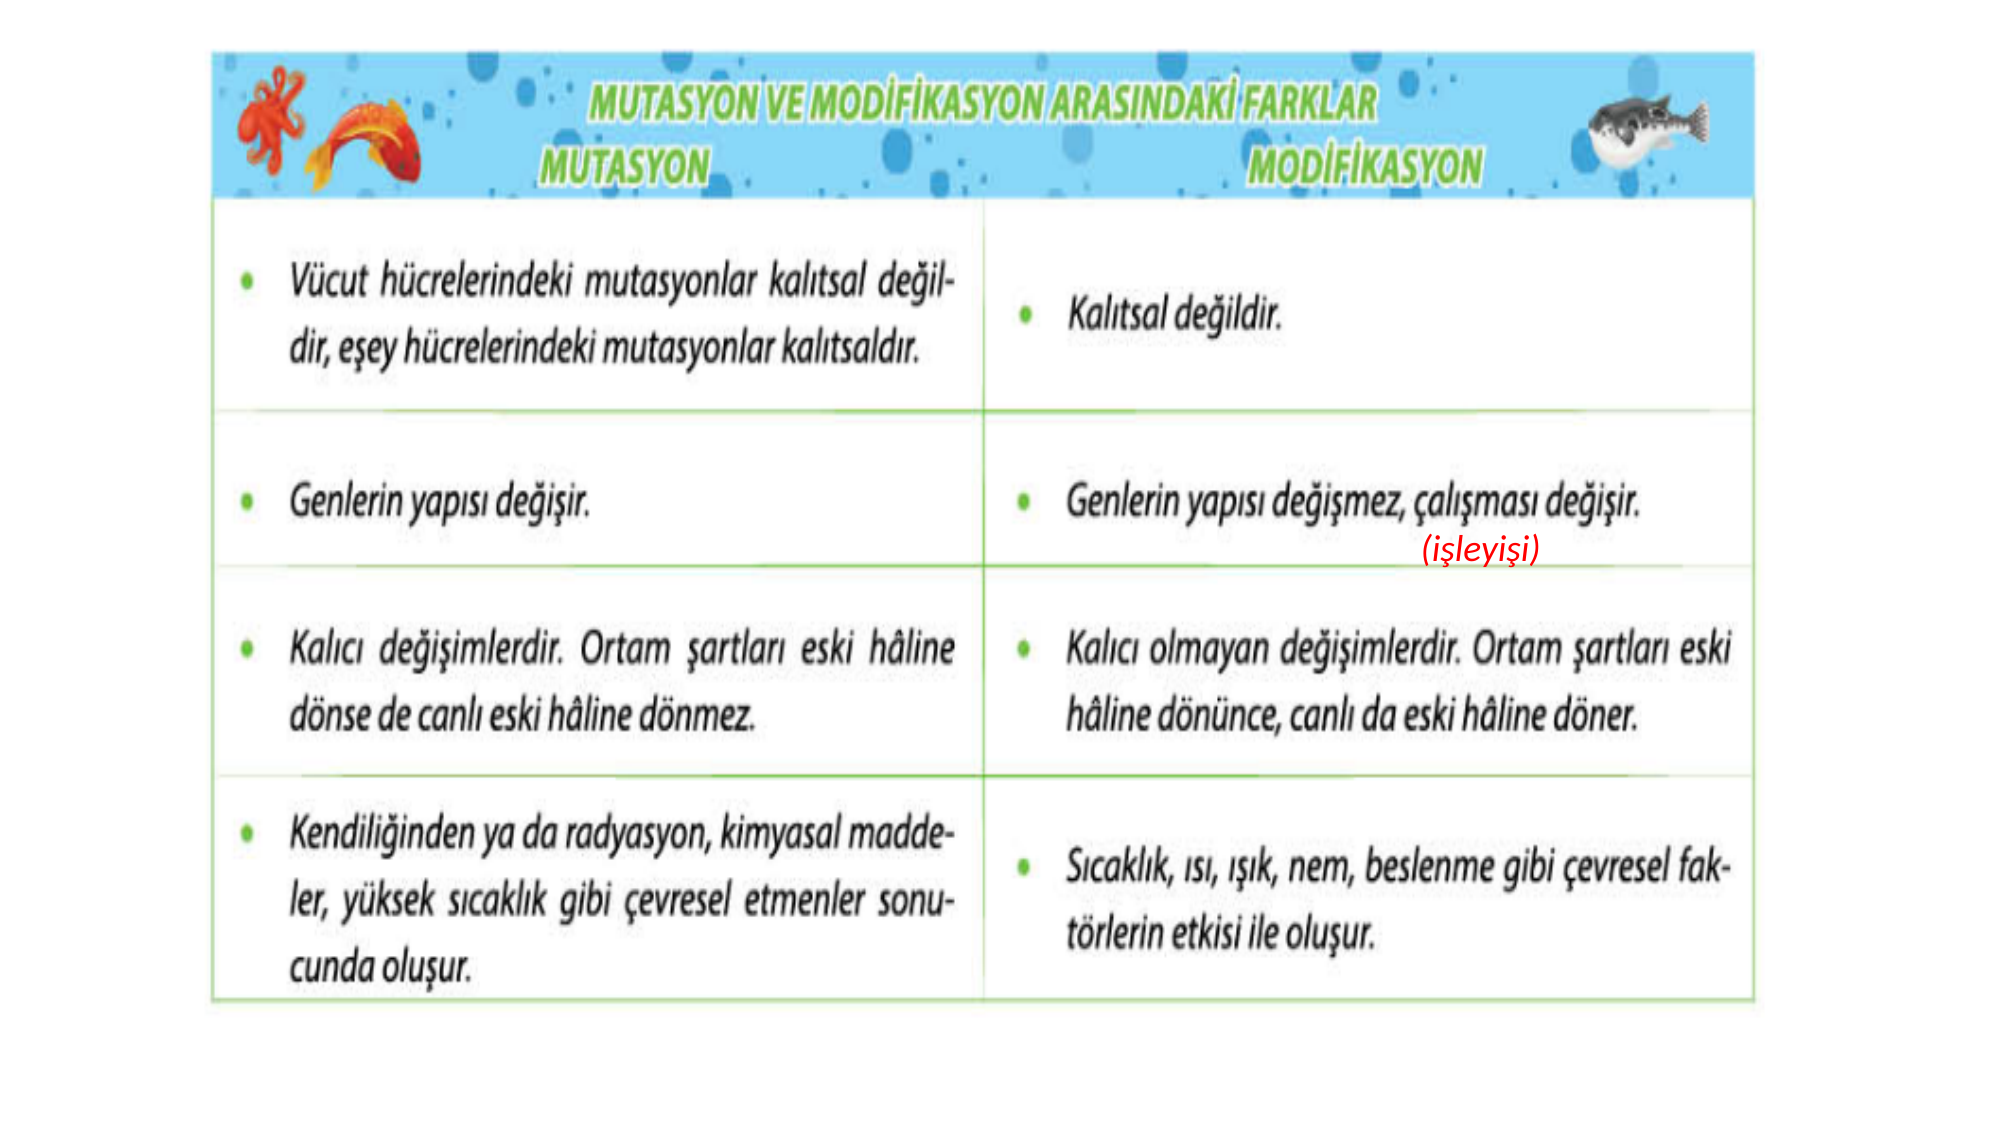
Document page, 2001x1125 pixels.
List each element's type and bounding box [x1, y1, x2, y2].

picture [197, 11, 1778, 1037]
